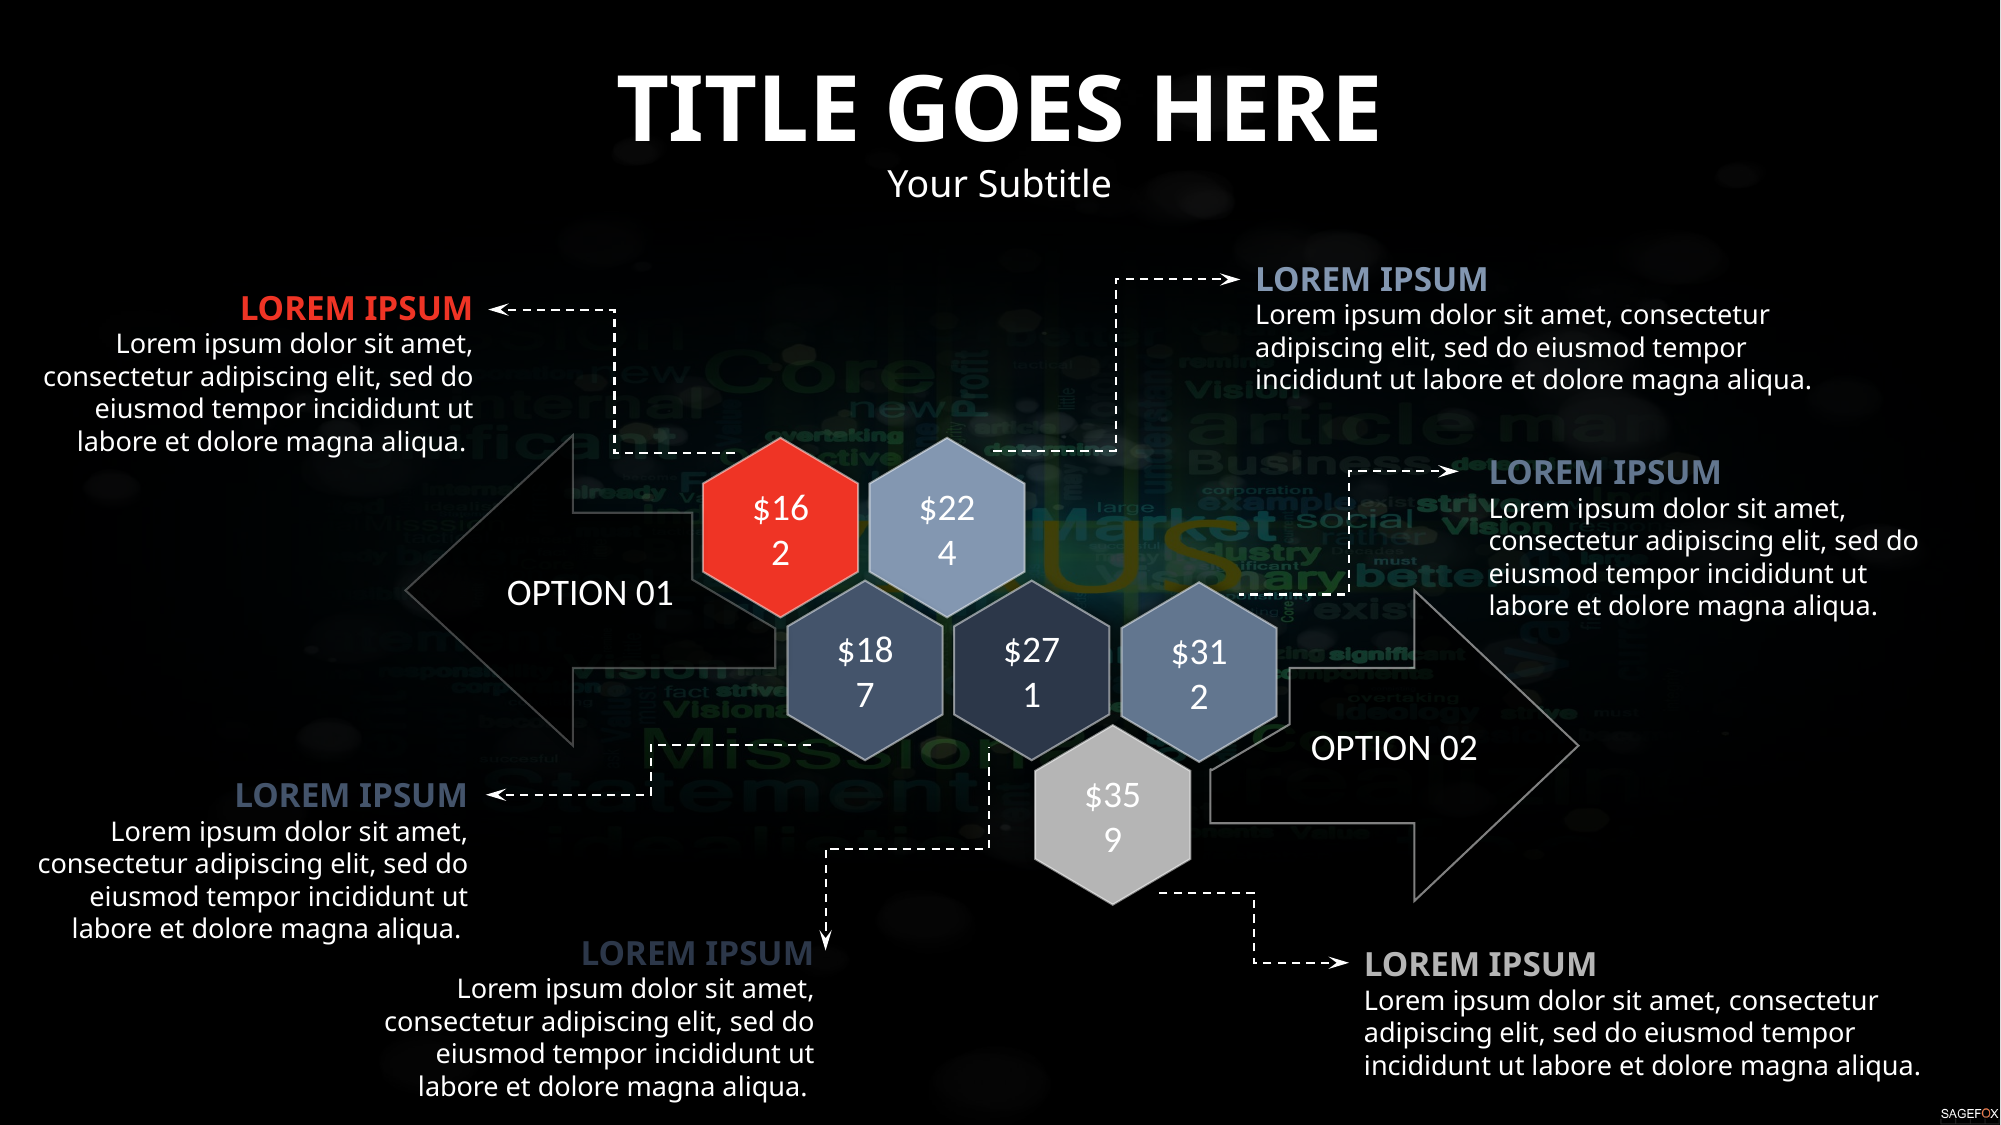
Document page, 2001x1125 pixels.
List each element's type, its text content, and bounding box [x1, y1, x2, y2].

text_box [1158, 892, 1350, 963]
text_box LOREM IPSUM Lorem ipsum dolor sit amet, consectetur adipiscing elit, sed do eiusmod tempor incididunt ut labore et dolore magna aliqua. [13, 767, 483, 952]
picture [0, 0, 2001, 1125]
text_box LOREM IPSUM Lorem ipsum dolor sit amet, consectetur adipiscing elit, sed do eiusmod tempor incididunt ut labore et dolore magna aliqua. [1473, 443, 1944, 629]
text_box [485, 744, 816, 795]
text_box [991, 279, 1241, 452]
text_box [488, 309, 741, 453]
text_box $359 [1034, 723, 1192, 906]
text_box LOREM IPSUM Lorem ipsum dolor sit amet, consectetur adipiscing elit, sed do eiusmod tempor incididunt ut labore et dolore magna aliqua. [18, 279, 489, 464]
text_box LOREM IPSUM Lorem ipsum dolor sit amet, consectetur adipiscing elit, sed do eiusmod tempor incididunt ut labore et dolore magna aliqua. [1349, 935, 1944, 1089]
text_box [1239, 471, 1459, 595]
text_box $271 [953, 579, 1111, 762]
text_box OPTION 01 [404, 453, 777, 744]
text_box $187 [786, 579, 944, 762]
text_box $312 [1120, 581, 1278, 764]
text_box LOREM IPSUM Lorem ipsum dolor sit amet, consectetur adipiscing elit, sed do eiusmod tempor incididunt ut labore et dolore magna aliqua. [359, 924, 830, 1109]
text_box LOREM IPSUM Lorem ipsum dolor sit amet, consectetur adipiscing elit, sed do eiusmod tempor incididunt ut labore et dolore magna aliqua. [1240, 250, 1879, 403]
text_box TITLE GOES HERE Your Subtitle [548, 42, 1452, 212]
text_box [805, 766, 1010, 931]
text_box $224 [868, 436, 1026, 617]
text_box $162 [701, 436, 860, 619]
text_box OPTION 02 [1209, 595, 1580, 904]
